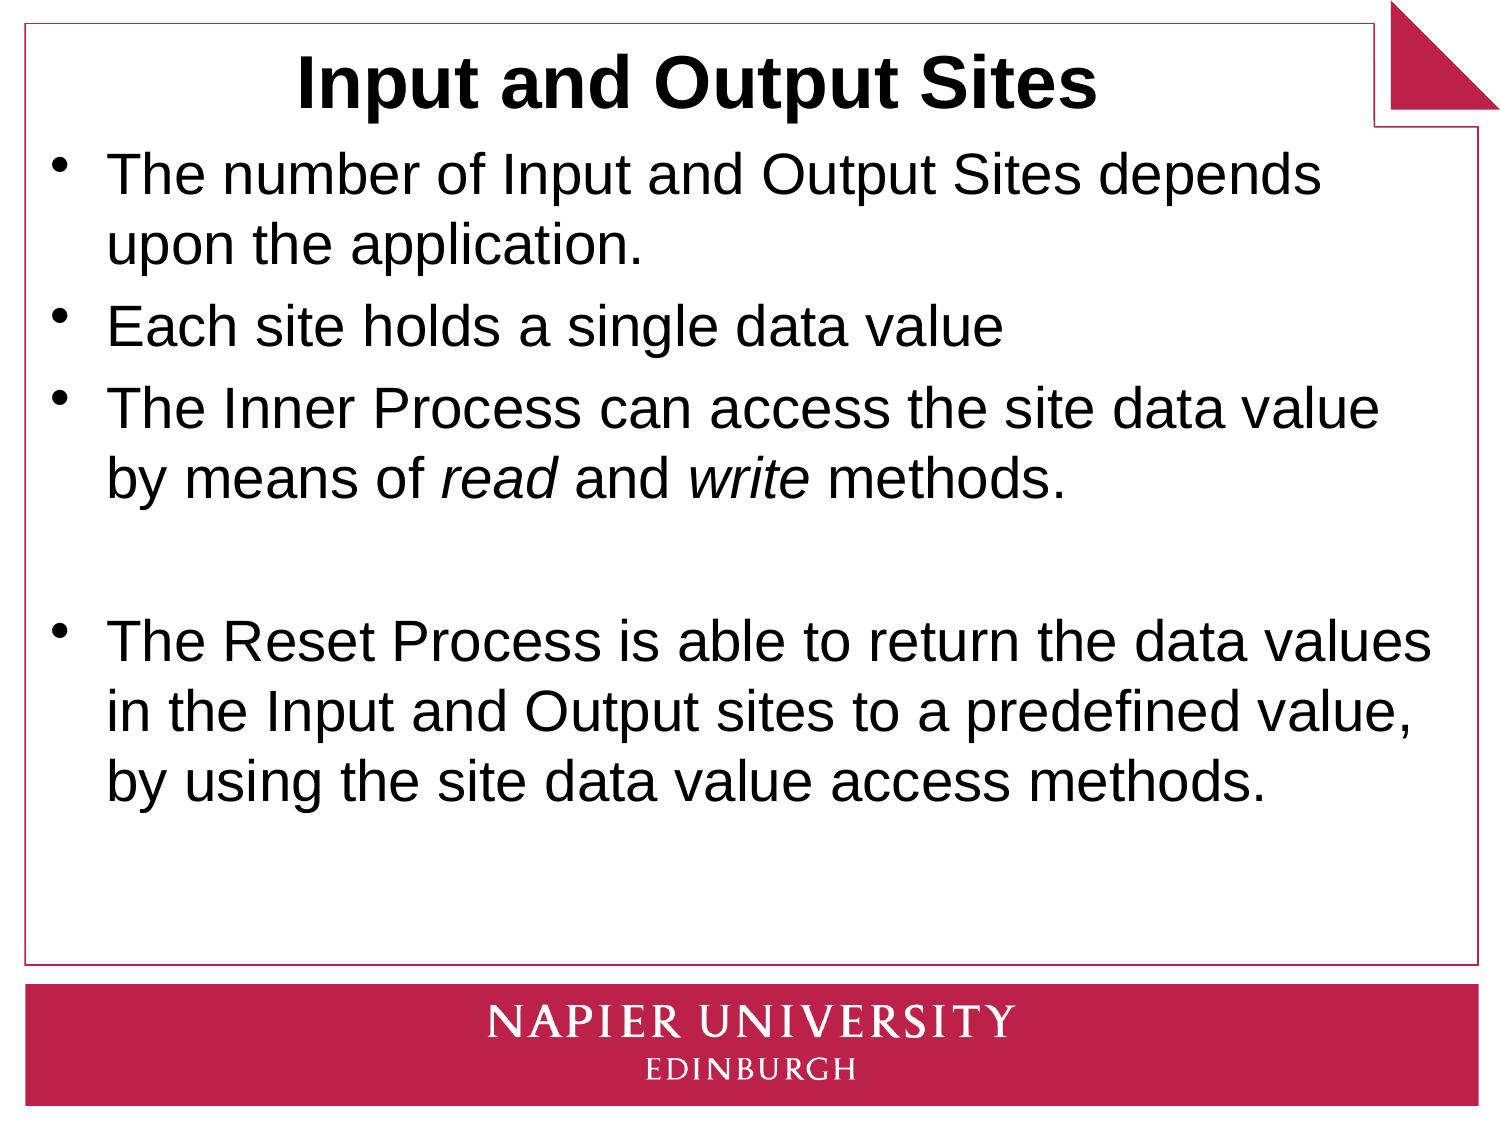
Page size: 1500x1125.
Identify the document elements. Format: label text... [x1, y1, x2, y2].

title Input and Output Sites [34, 30, 1362, 126]
list The number of Input and Output Sites depends upon the application. Each site holds a single data value The Inner Process can access the site data value by means of read and write methods. The Reset Process is able to return the data values in the Input and Output sites to a predefined value, by using the site data value access methods. [34, 128, 1466, 962]
